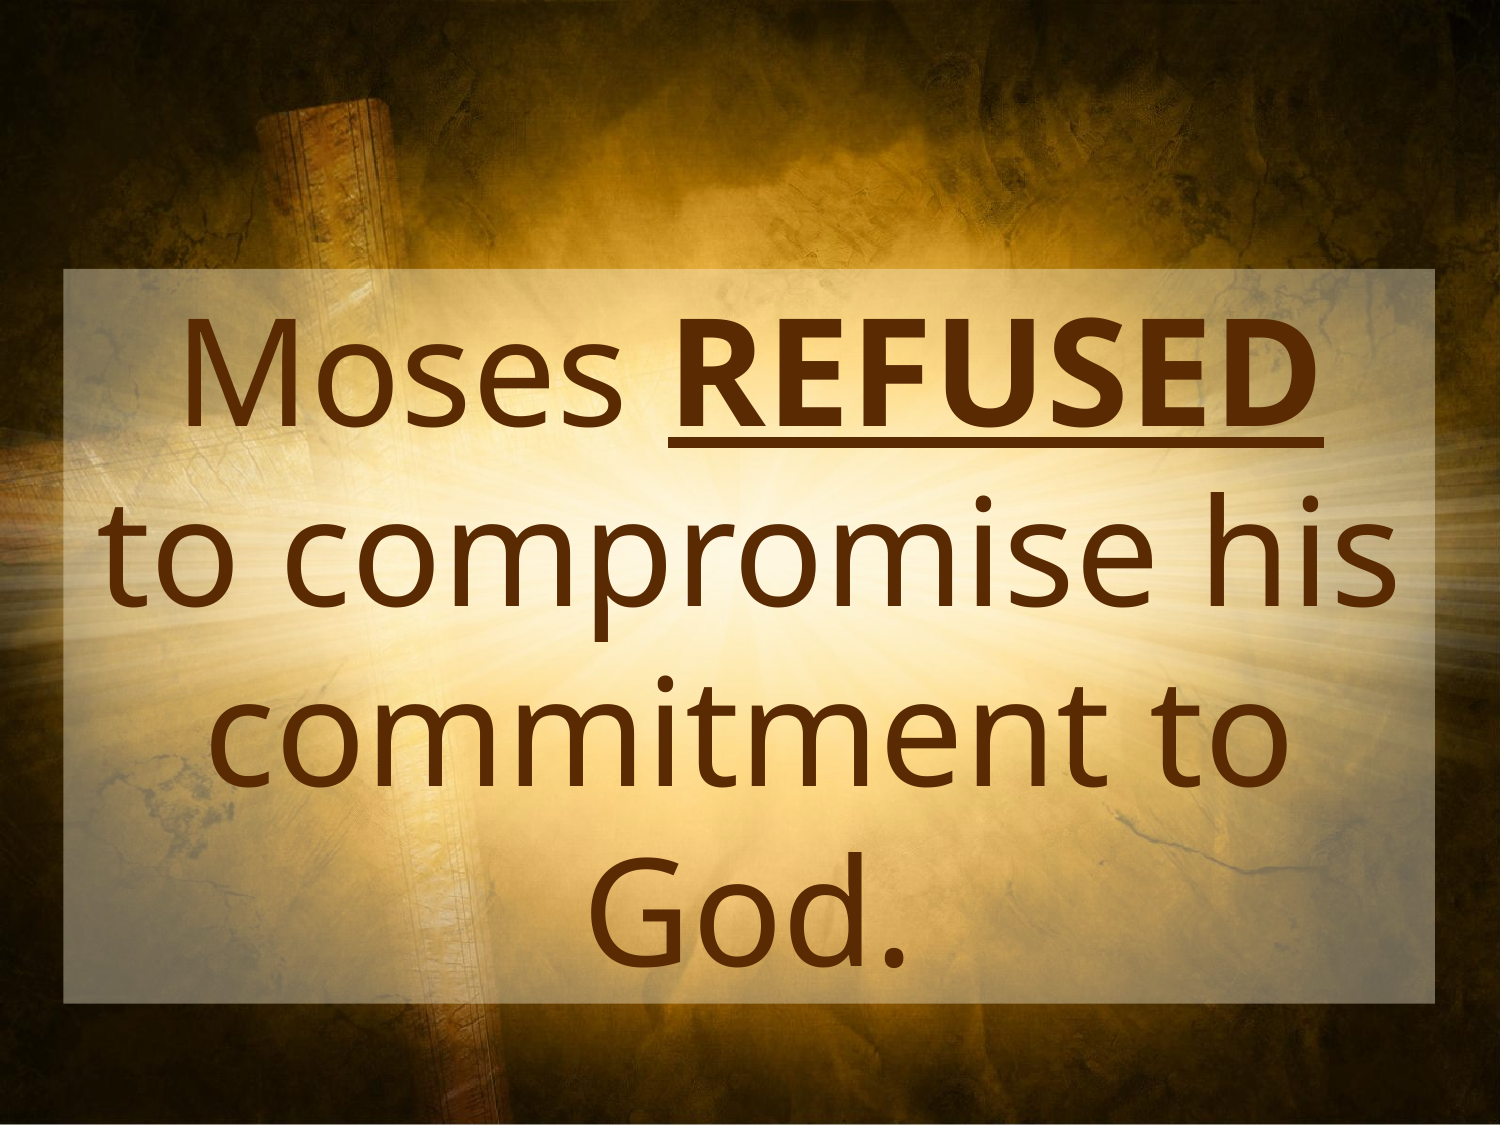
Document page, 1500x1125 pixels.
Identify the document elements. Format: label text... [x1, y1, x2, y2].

picture [0, 0, 1500, 1125]
text_box Moses REFUSED to compromise his commitment to God. [63, 268, 1435, 1004]
